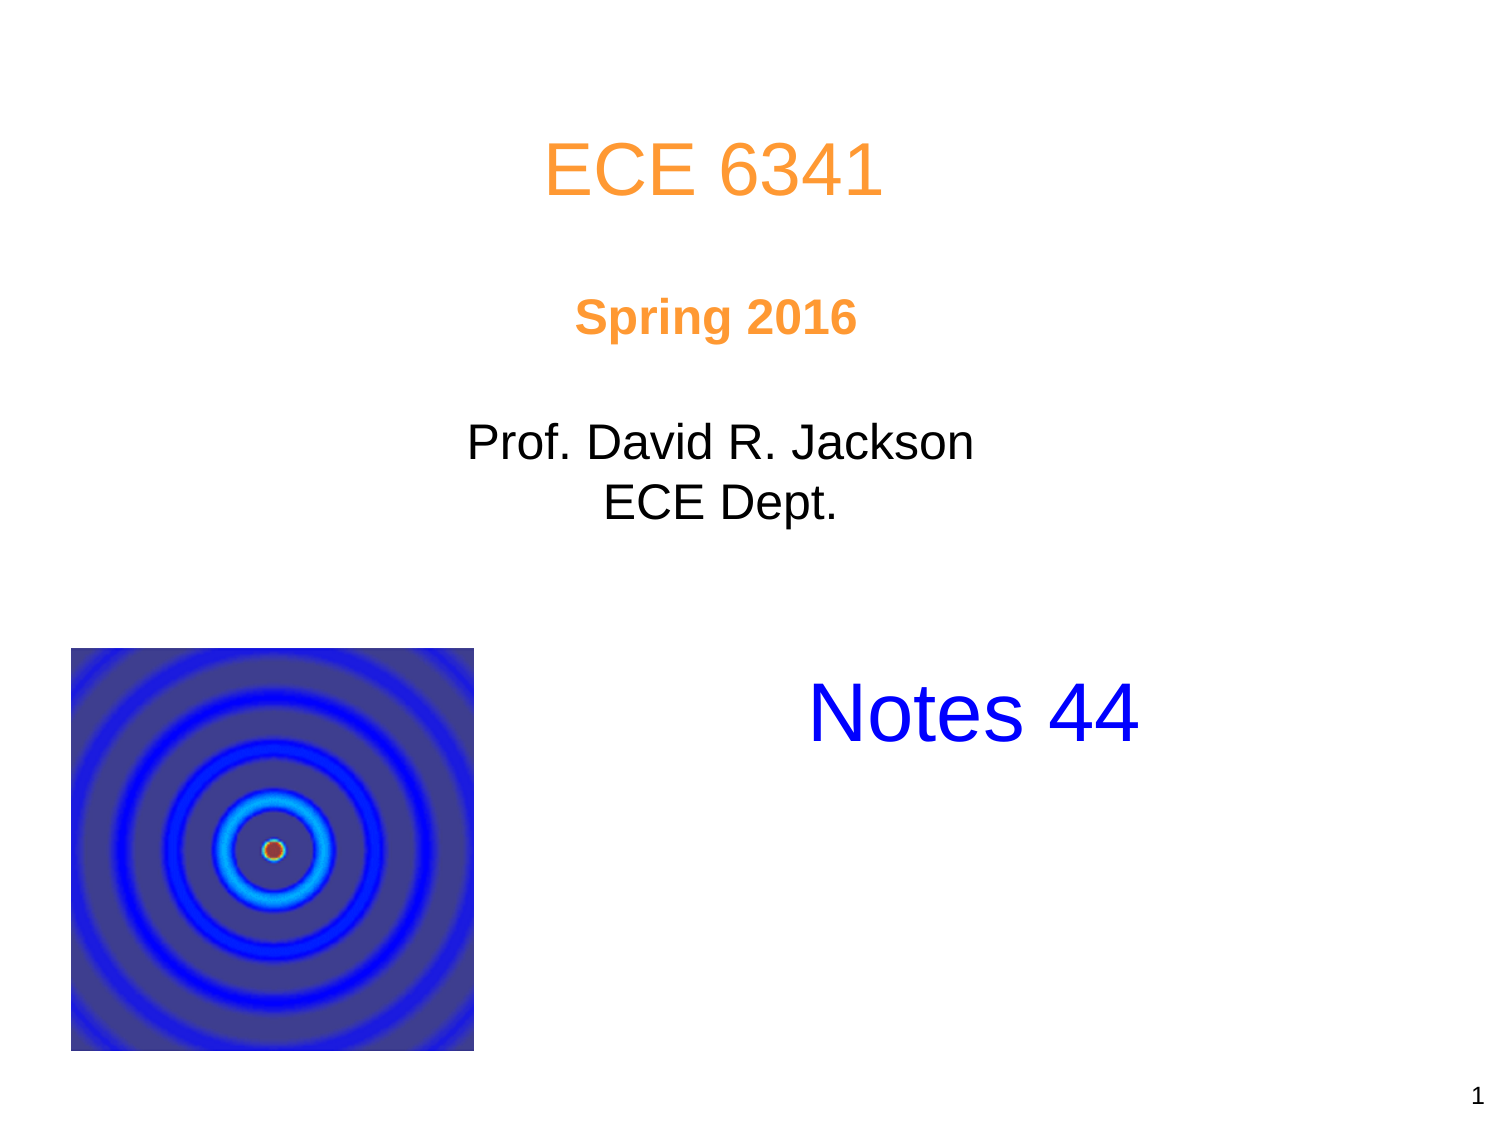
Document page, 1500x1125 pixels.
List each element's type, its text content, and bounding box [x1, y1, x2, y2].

text_box ECE 6341 [528, 113, 942, 219]
slide_number 1 [1149, 1065, 1500, 1125]
picture [71, 648, 475, 1052]
text_box Notes 44 [706, 650, 1242, 766]
text_box Prof. David R. Jackson ECE Dept. [451, 402, 991, 537]
text_box Spring 2016 [559, 276, 873, 352]
text_box Notes 42 [583, 656, 1119, 772]
